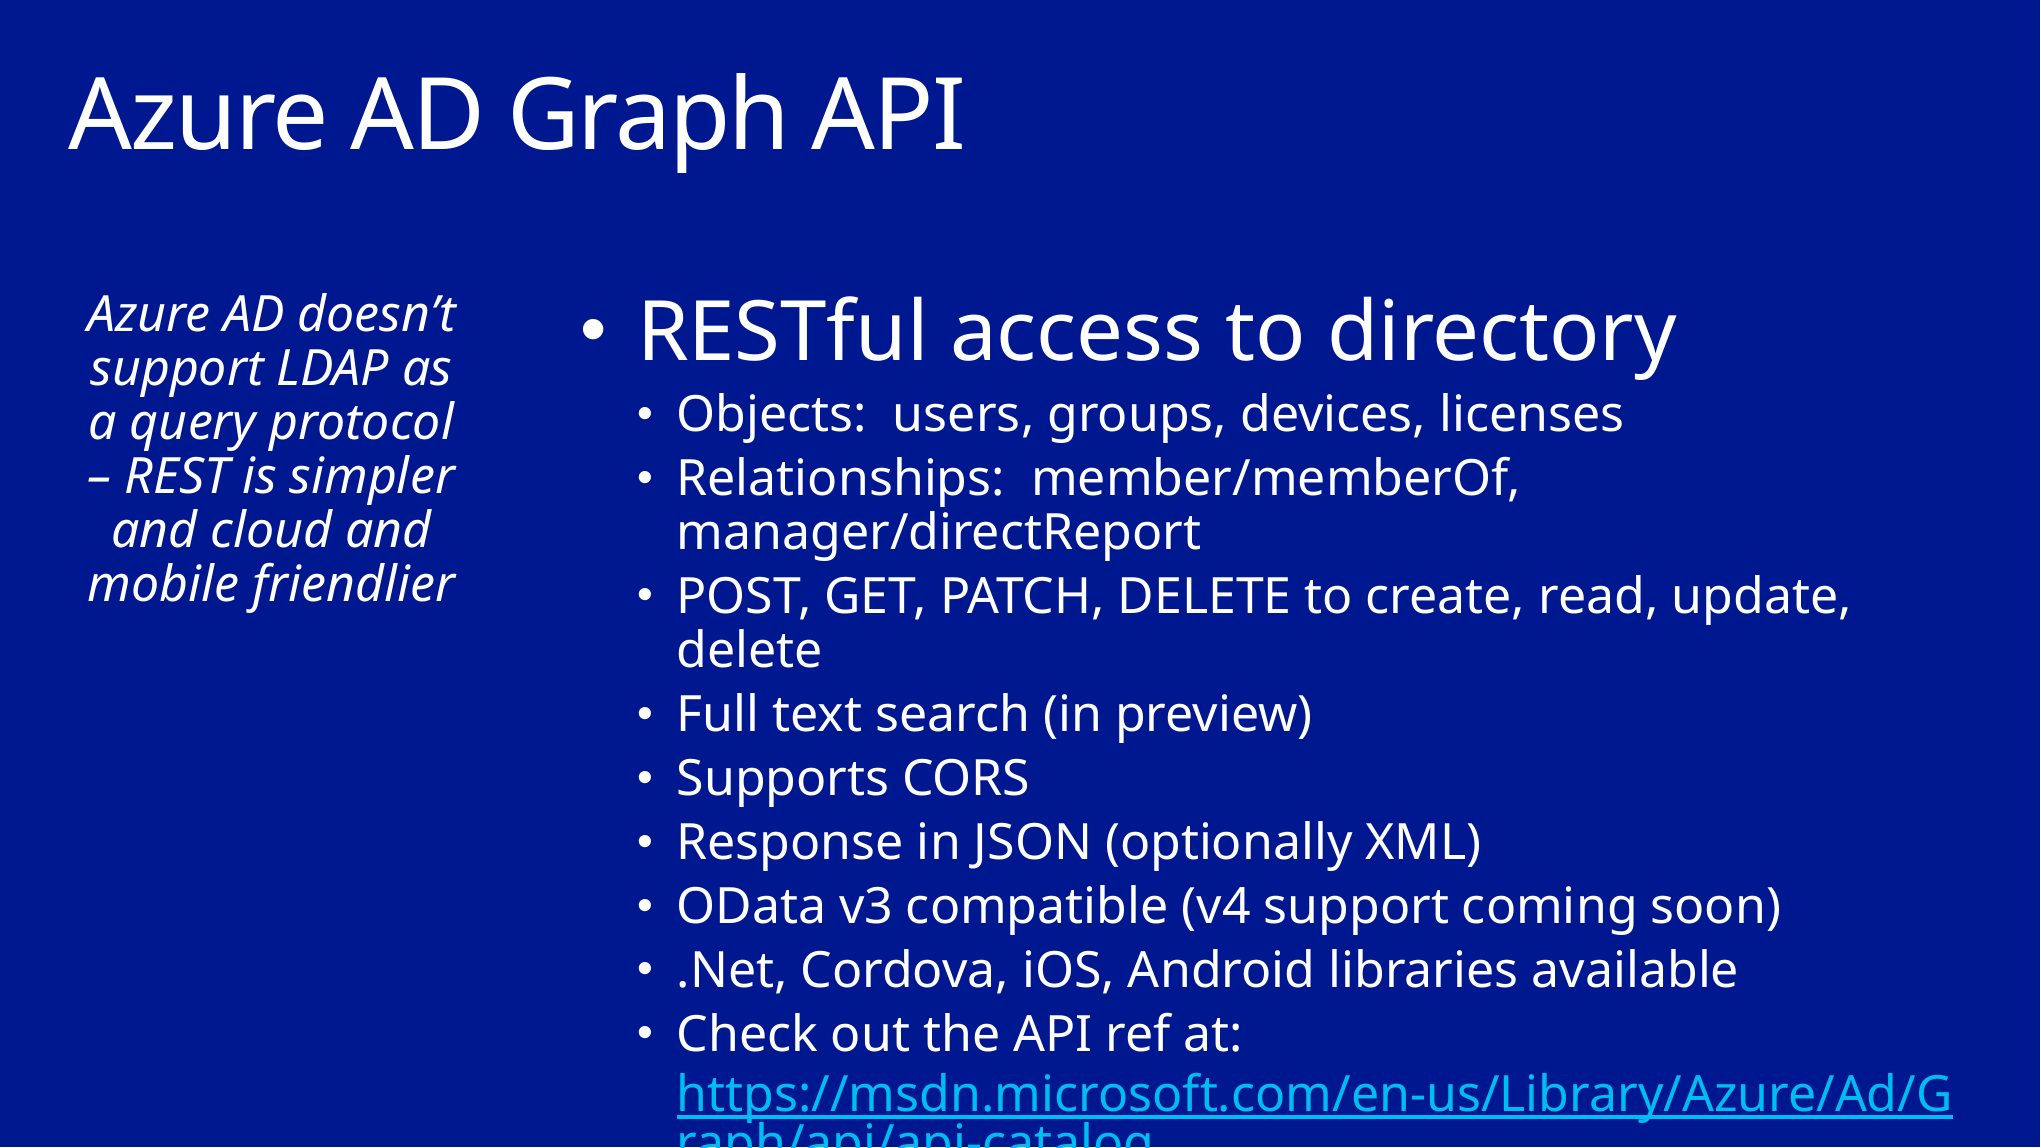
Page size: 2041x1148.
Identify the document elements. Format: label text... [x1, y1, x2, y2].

title Azure AD Graph API [45, 48, 1996, 199]
list RESTful access to directory Objects: users, groups, devices, licenses Relationships: member/memberOf, manager/directReport POST, GET, PATCH, DELETE to create, read, update, delete Full text search (in preview) Supports CORS Response in JSON (optionally XML) OData v3 compatible (v4 support coming soon) .Net, Cordova, iOS, Android libraries available Check out the API ref at: https://msdn.microsoft.com/en-us/Library/Azure/Ad/Graph/api/api-catalog [556, 273, 1996, 1099]
list Azure AD doesn’t support LDAP as a query protocol – REST is simpler and cloud and mobile friendlier [46, 273, 497, 1099]
